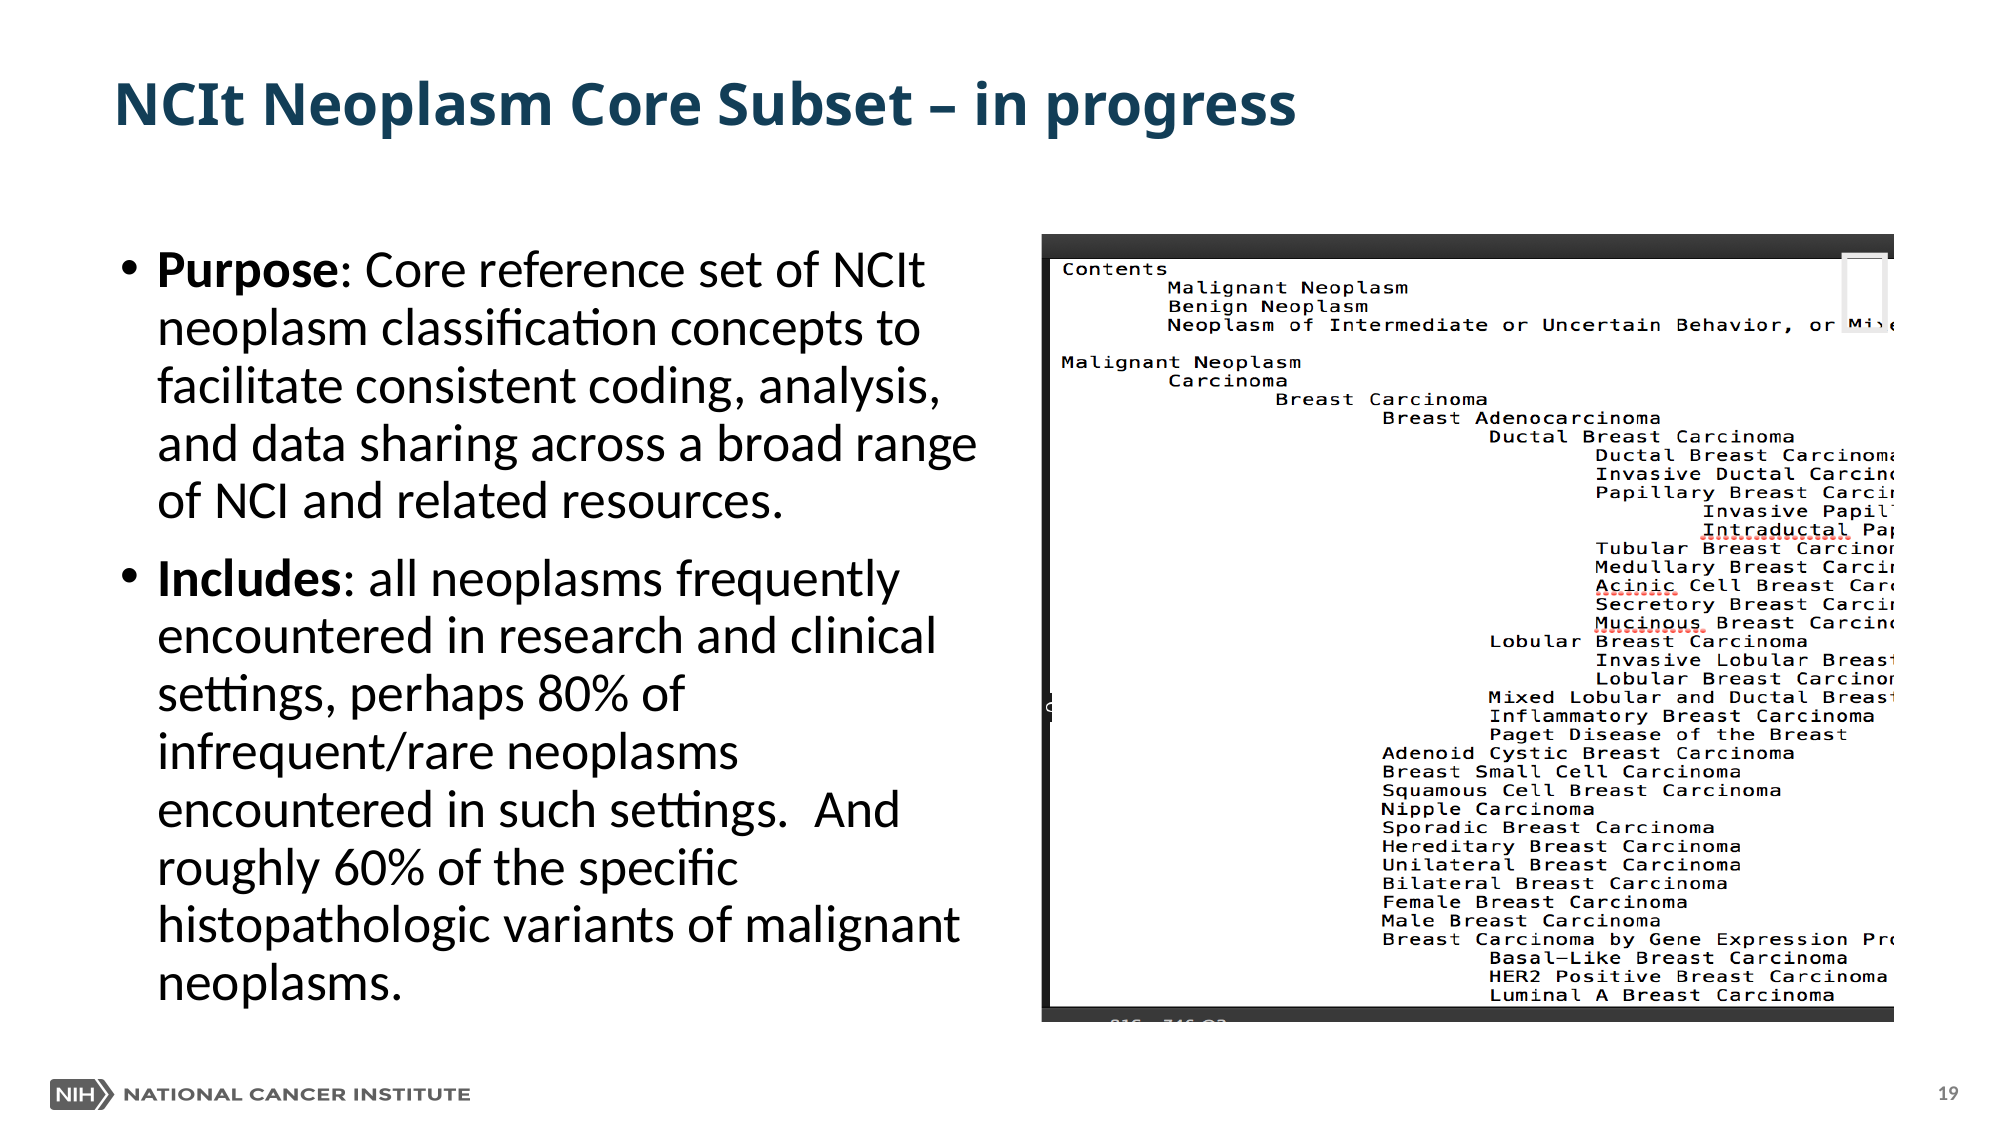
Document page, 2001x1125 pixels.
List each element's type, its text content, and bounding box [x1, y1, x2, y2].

title NCIt Neoplasm Core Subset – in progress [113, 68, 1900, 138]
text_box  [1617, 213, 2000, 364]
list Purpose: Core reference set of NCIt neoplasm classification concepts to facilitate consistent coding, analysis, and data sharing across a broad range of NCI and related resources. Includes: all neoplasms frequently encountered in research and clinical settings, perhaps 80% of infrequent/rare neoplasms encountered in such settings. And roughly 60% of the specific histopathologic variants of malignant neoplasms. [105, 234, 1007, 1022]
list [1041, 234, 1894, 1022]
picture [50, 1079, 470, 1110]
